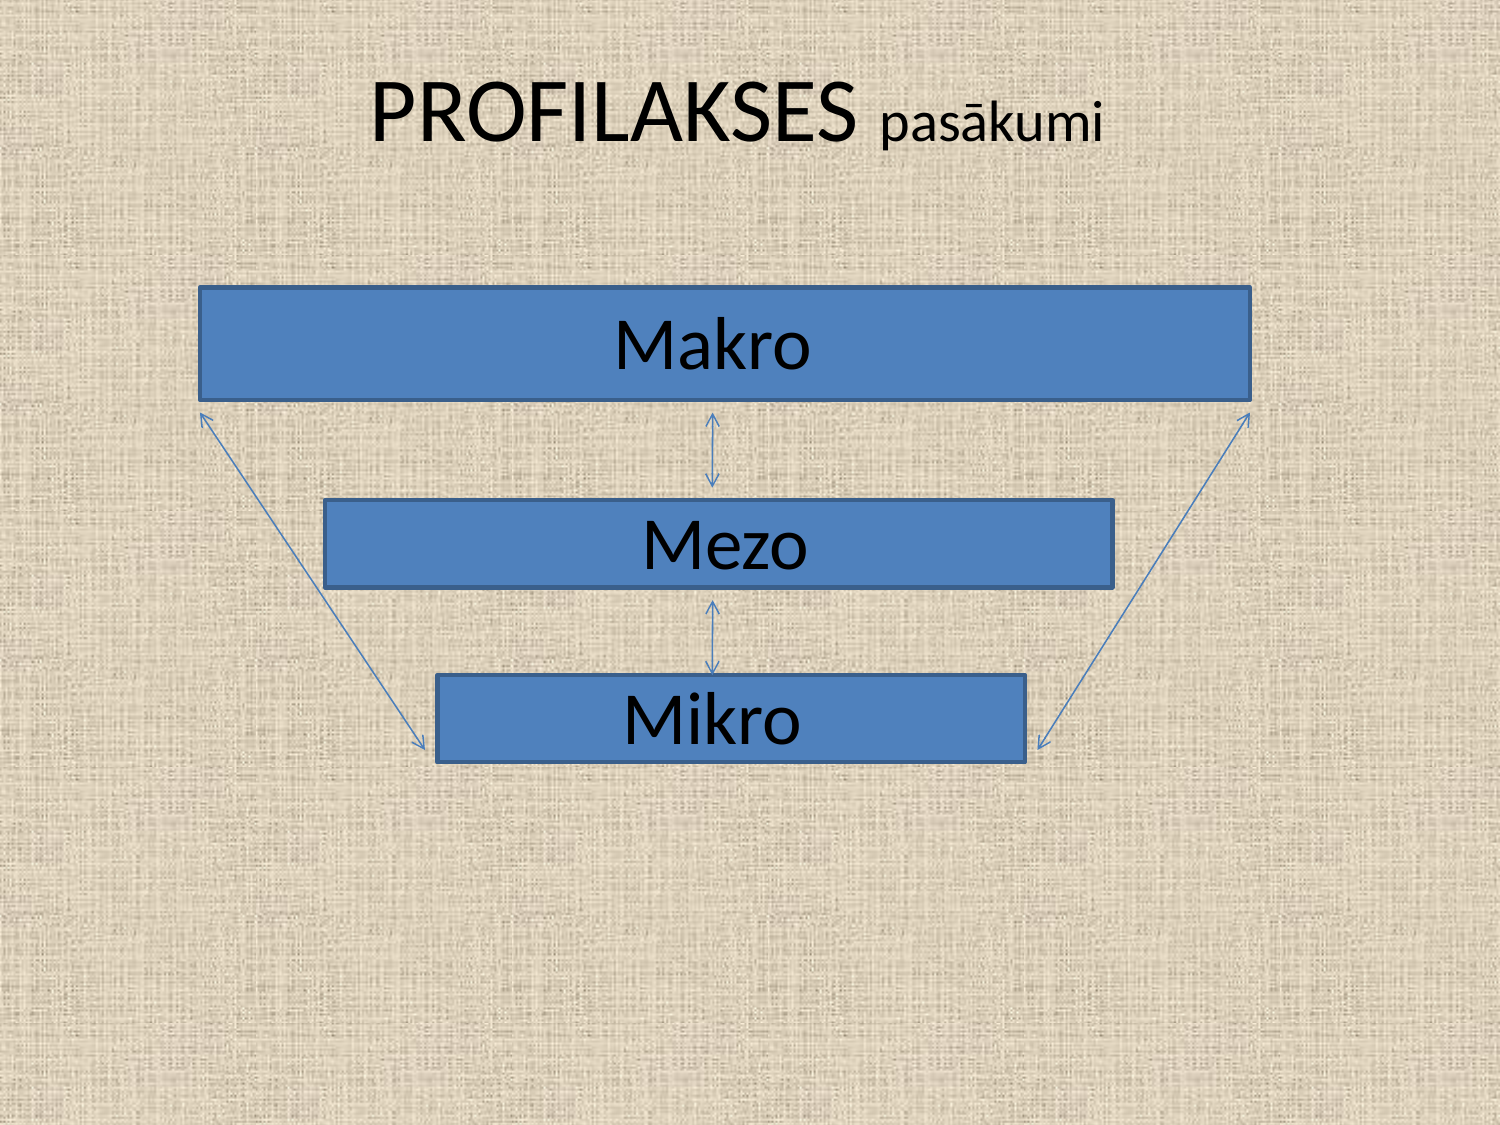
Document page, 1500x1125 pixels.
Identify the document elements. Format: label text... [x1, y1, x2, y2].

text_box Makro [324, 287, 1100, 393]
text_box PROFILAKSES pasākumi [62, 24, 1413, 213]
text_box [143, 468, 482, 694]
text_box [974, 474, 1313, 688]
text_box Mikro [324, 662, 1100, 768]
picture [0, 0, 1500, 1125]
text_box [198, 285, 1252, 402]
text_box Mezo [485, 487, 969, 593]
